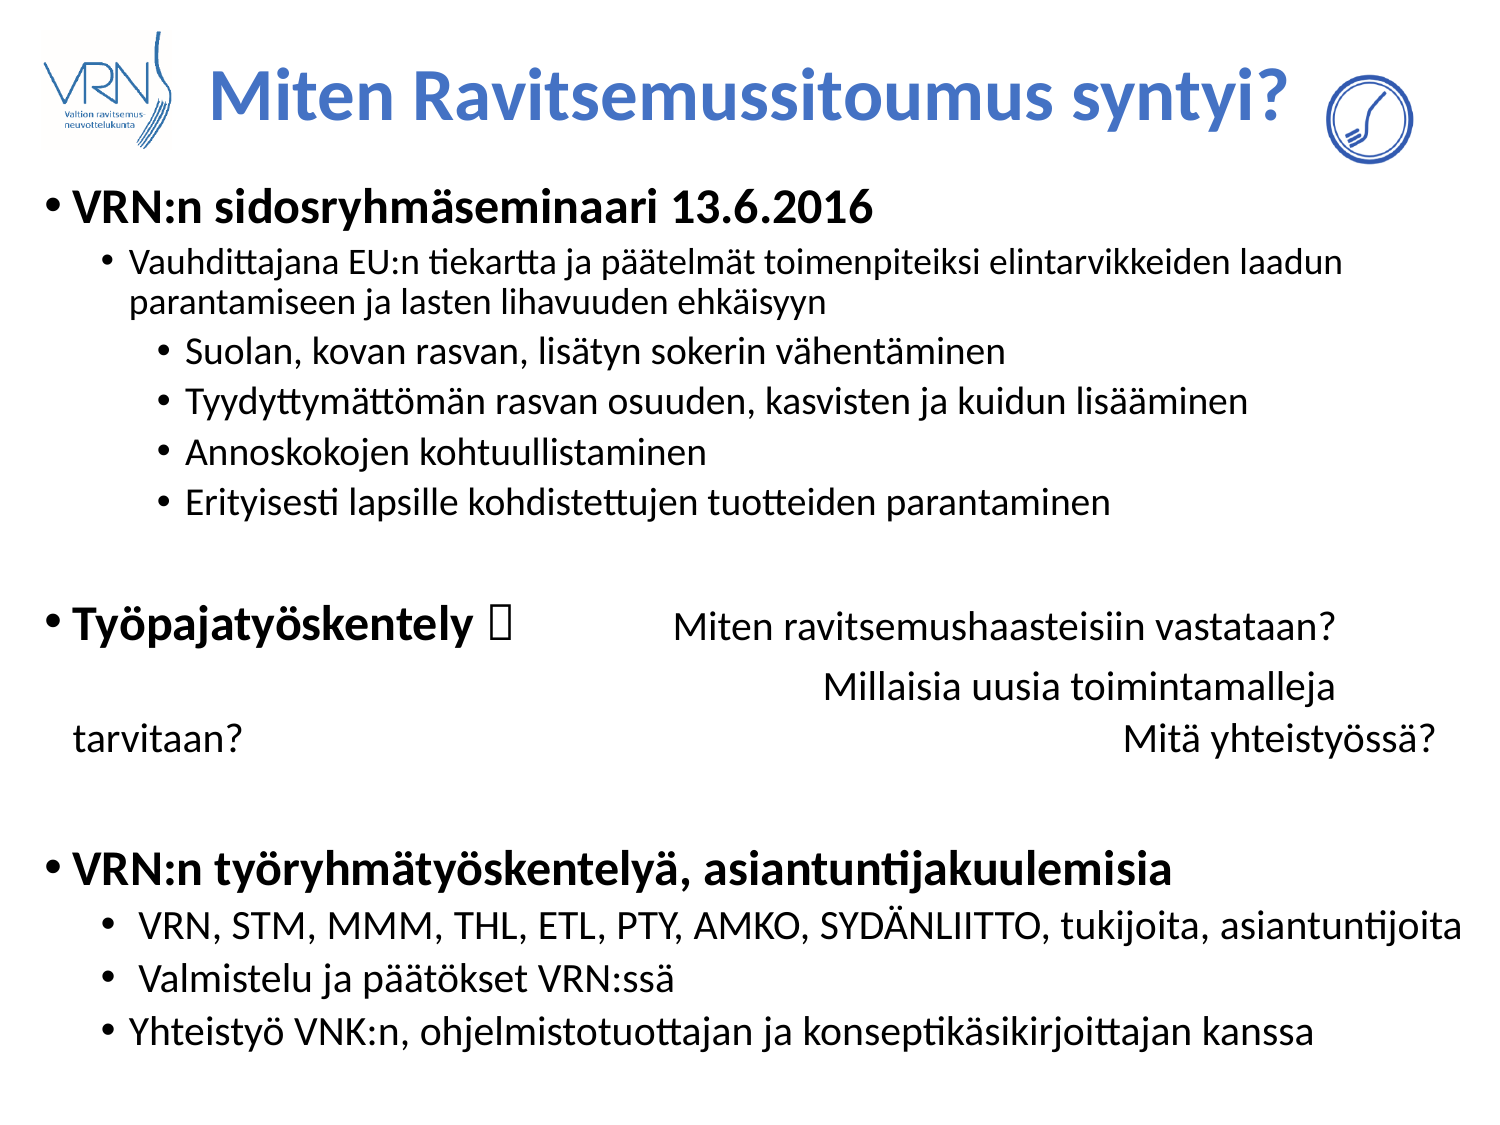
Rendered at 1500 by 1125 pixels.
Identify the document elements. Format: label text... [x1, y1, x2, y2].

picture [1305, 66, 1436, 173]
title Miten Ravitsemussitoumus syntyi? [103, 30, 1397, 161]
list VRN:n sidosryhmäseminaari 13.6.2016 Vauhdittajana EU:n tiekartta ja päätelmät toimenpiteiksi elintarvikkeiden laadun parantamiseen ja lasten lihavuuden ehkäisyyn Suolan, kovan rasvan, lisätyn sokerin vähentäminen Tyydyttymättömän rasvan osuuden, kasvisten ja kuidun lisääminen Annoskokojen kohtuullistaminen Erityisesti lapsille kohdistettujen tuotteiden parantaminen Työpajatyöskentely  Miten ravitsemushaasteisiin vastataan? Millaisia uusia toimintamalleja tarvitaan? Mitä yhteistyössä? VRN:n työryhmätyöskentelyä, asiantuntijakuulemisia VRN, STM, MMM, THL, ETL, PTY, AMKO, SYDÄNLIITTO, tukijoita, asiantuntijoita Valmistelu ja päätökset VRN:ssä Yhteistyö VNK:n, ohjelmistotuottajan ja konseptikäsikirjoittajan kanssa [29, 172, 1500, 1125]
picture [41, 30, 172, 150]
